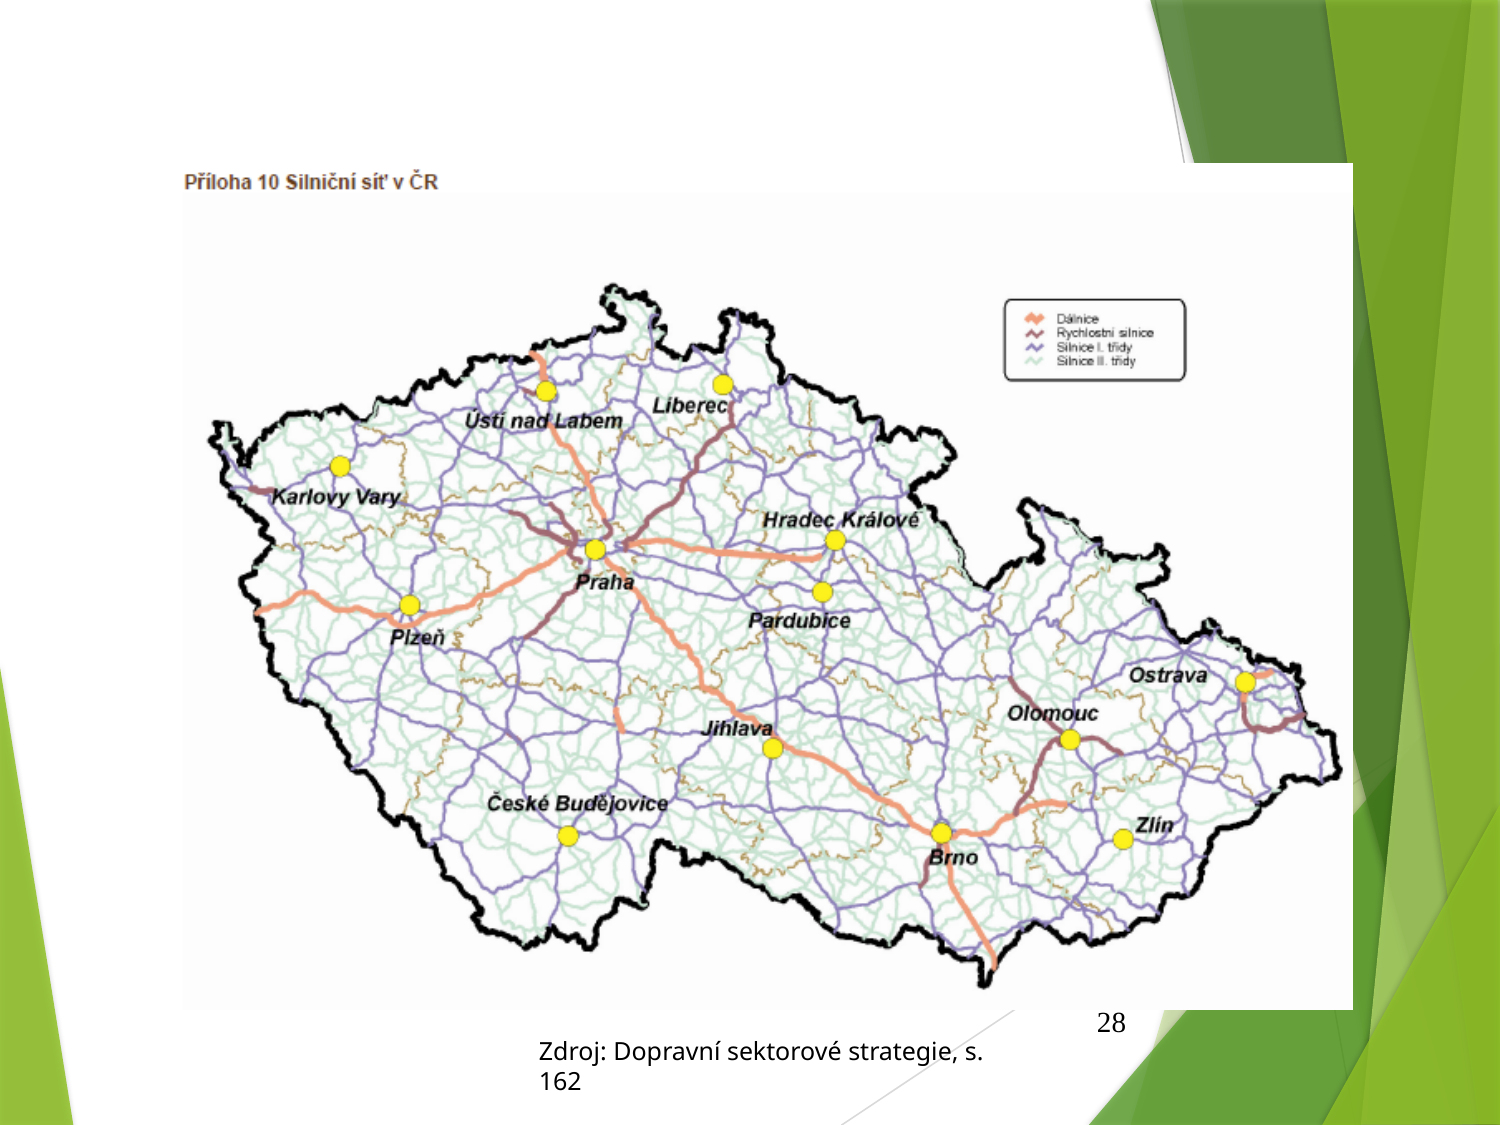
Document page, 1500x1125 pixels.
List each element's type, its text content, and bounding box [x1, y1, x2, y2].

text_box Zdroj: Dopravní sektorové strategie, s. 162 [525, 1034, 1031, 1096]
slide_number 28 [1057, 1019, 1142, 1051]
picture [167, 163, 1353, 1010]
